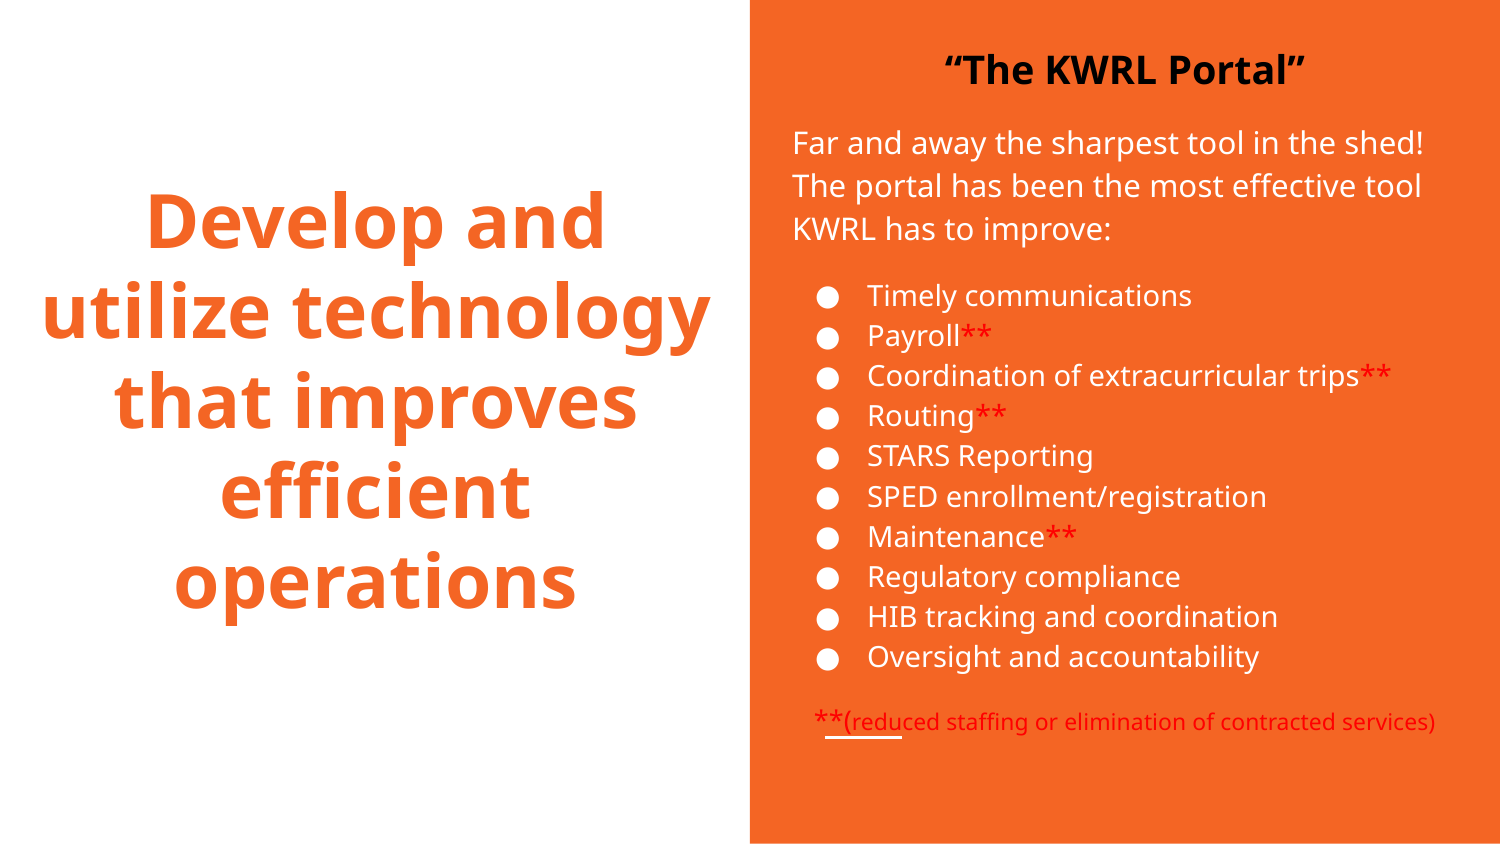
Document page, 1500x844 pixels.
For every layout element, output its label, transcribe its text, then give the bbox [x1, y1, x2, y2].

title Develop and utilize technology that improves efficient operations [12, 117, 740, 639]
list “The KWRL Portal” Far and away the sharpest tool in the shed! The portal has been the most effective tool KWRL has to improve: Timely communications Payroll** Coordination of extracurricular trips** Routing** STARS Reporting SPED enrollment/registration Maintenance** Regulatory compliance HIB tracking and coordination Oversight and accountability **(reduced staffing or elimination of contracted services) [776, 23, 1474, 751]
